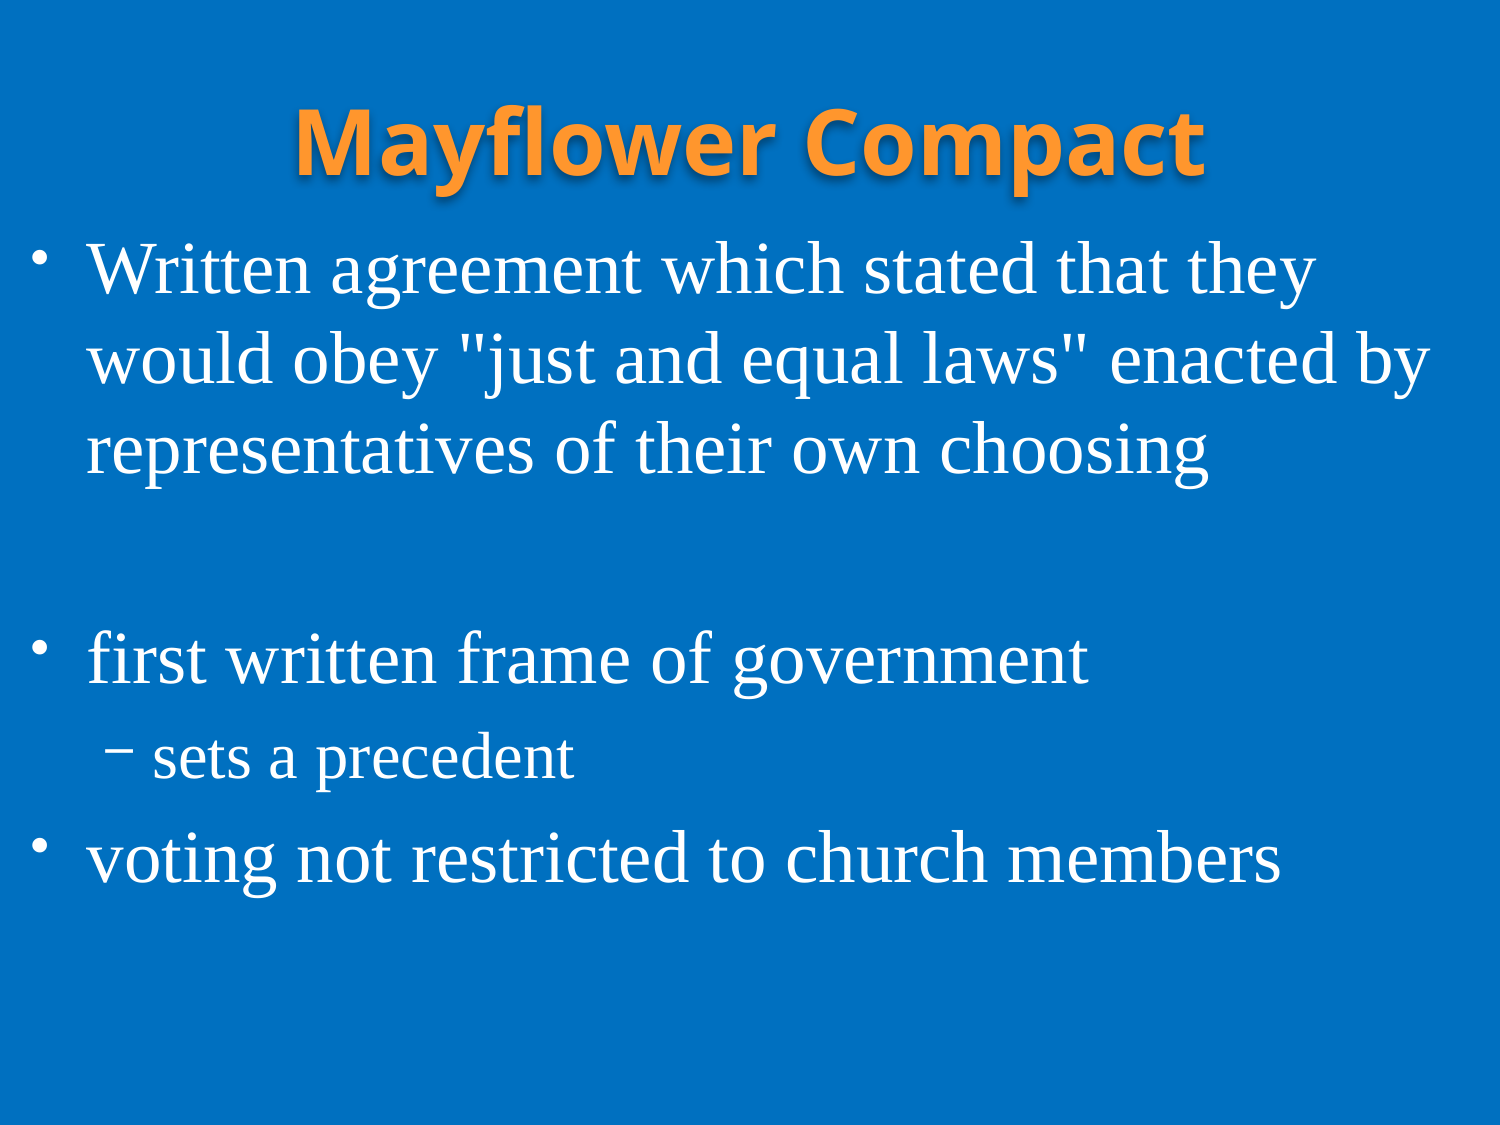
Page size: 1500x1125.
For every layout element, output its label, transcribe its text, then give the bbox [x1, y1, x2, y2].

title Mayflower Compact [74, 44, 1426, 211]
list Written agreement which stated that they would obey "just and equal laws" enacted by representatives of their own choosing first written frame of government sets a precedent voting not restricted to church members [15, 211, 1492, 1088]
